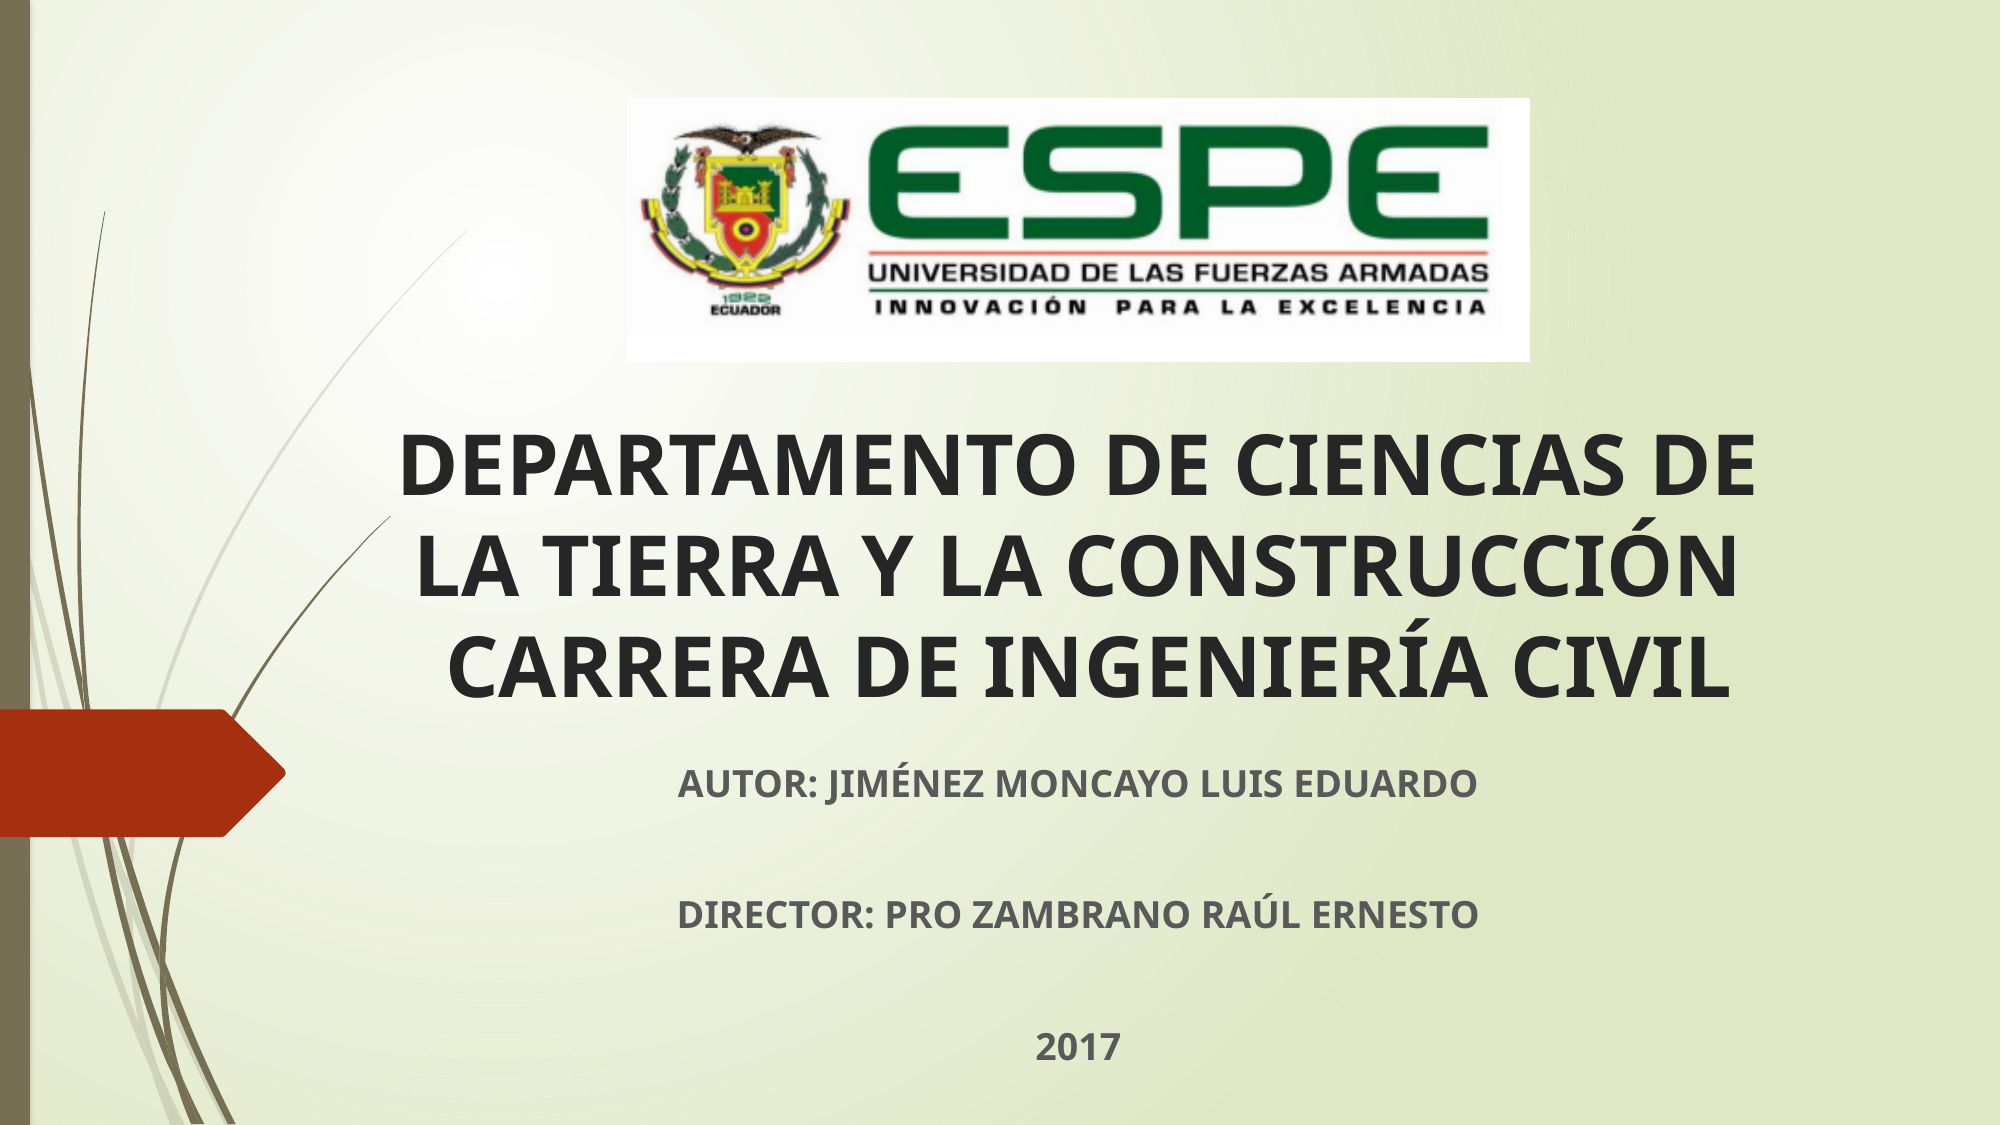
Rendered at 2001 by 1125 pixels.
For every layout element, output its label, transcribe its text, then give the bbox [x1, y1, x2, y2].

picture [627, 98, 1530, 363]
title DEPARTAMENTO DE CIENCIAS DE LA TIERRA Y LA CONSTRUCCIÓN CARRERA DE INGENIERÍA CIVIL [328, 330, 1829, 723]
subtitle AUTOR: JIMÉNEZ MONCAYO LUIS EDUARDO DIRECTOR: PRO ZAMBRANO RAÚL ERNESTO 2017 [328, 752, 1829, 1089]
